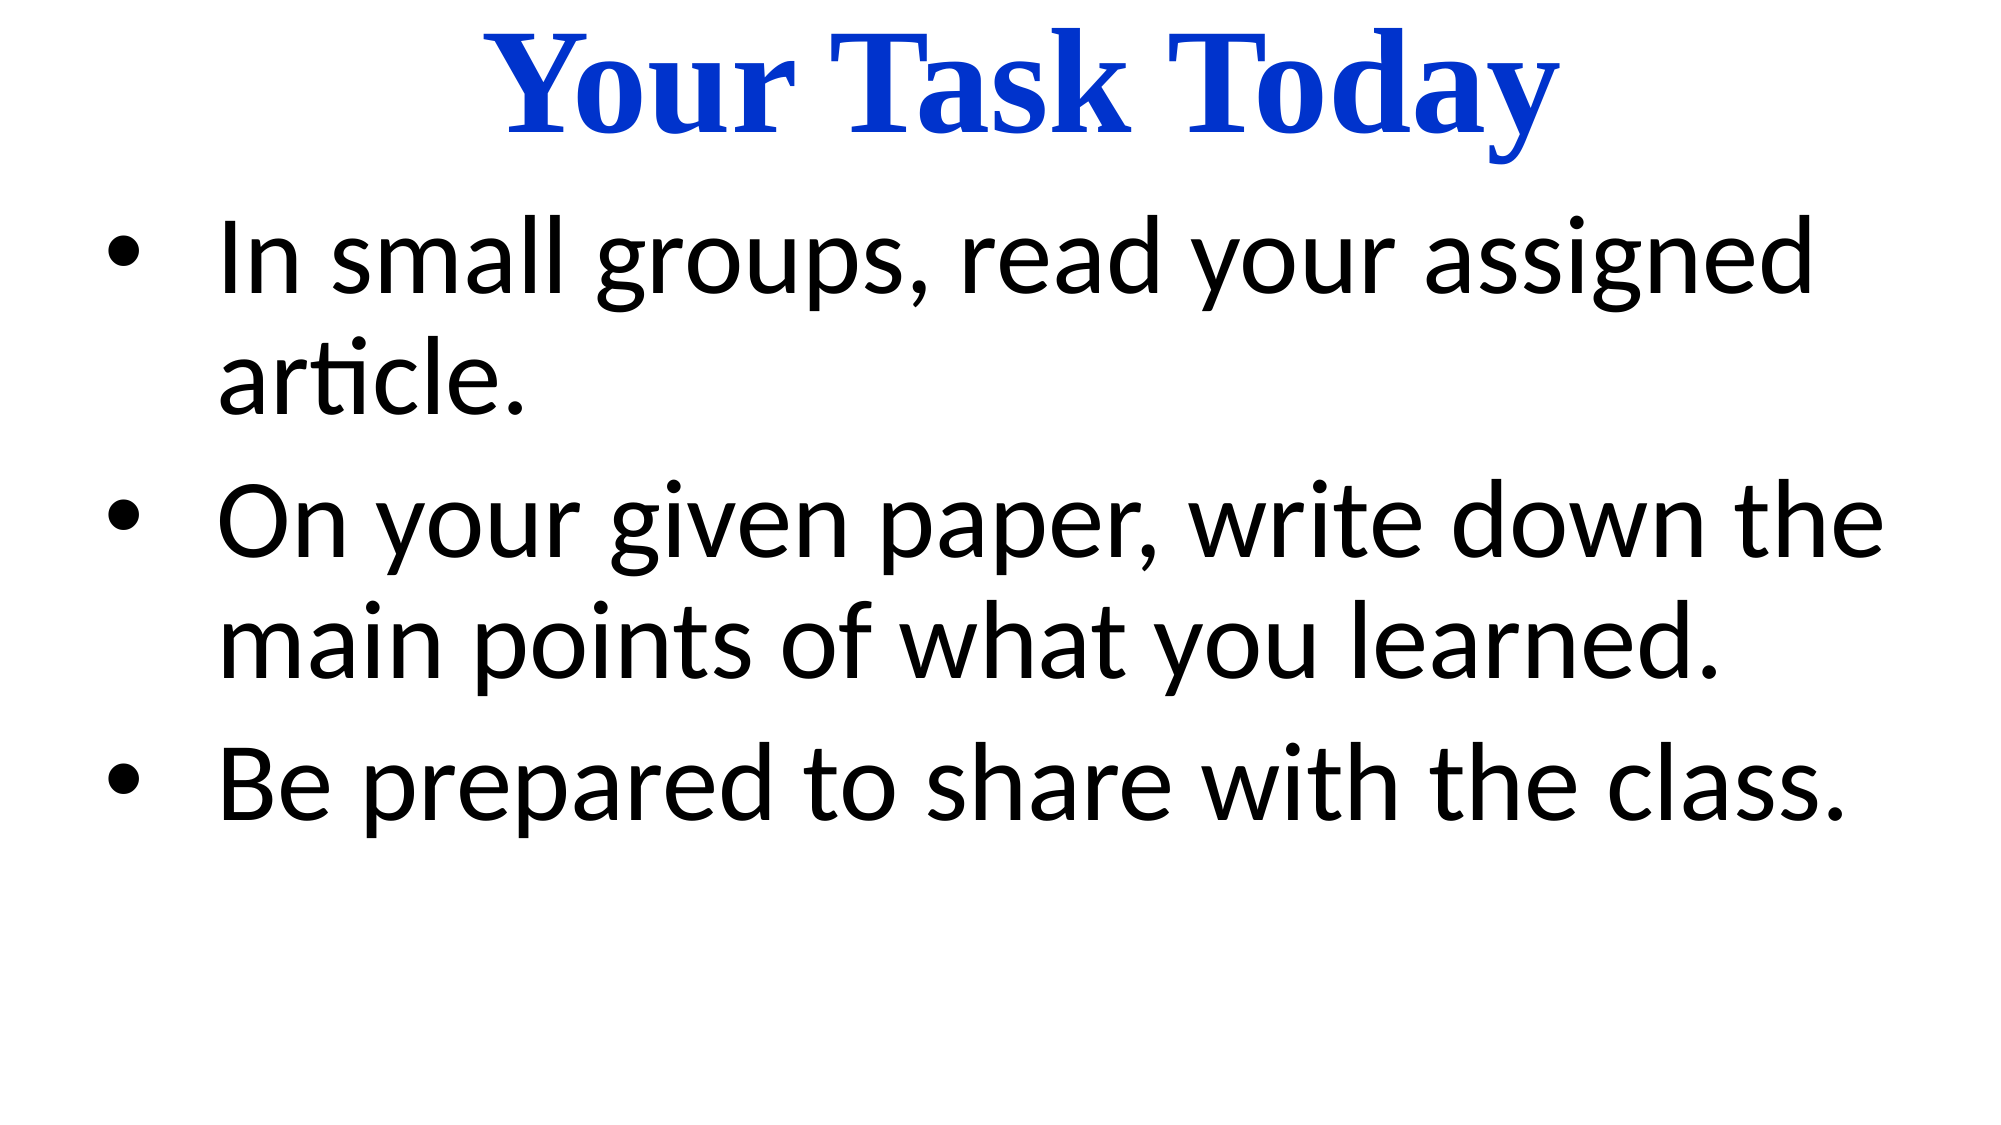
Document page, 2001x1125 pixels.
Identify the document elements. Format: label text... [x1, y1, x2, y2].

title Your Task Today [197, 15, 1846, 173]
subtitle In small groups, read your assigned article. On your given paper, write down the main points of what you learned. Be prepared to share with the class. [89, 188, 1910, 1100]
